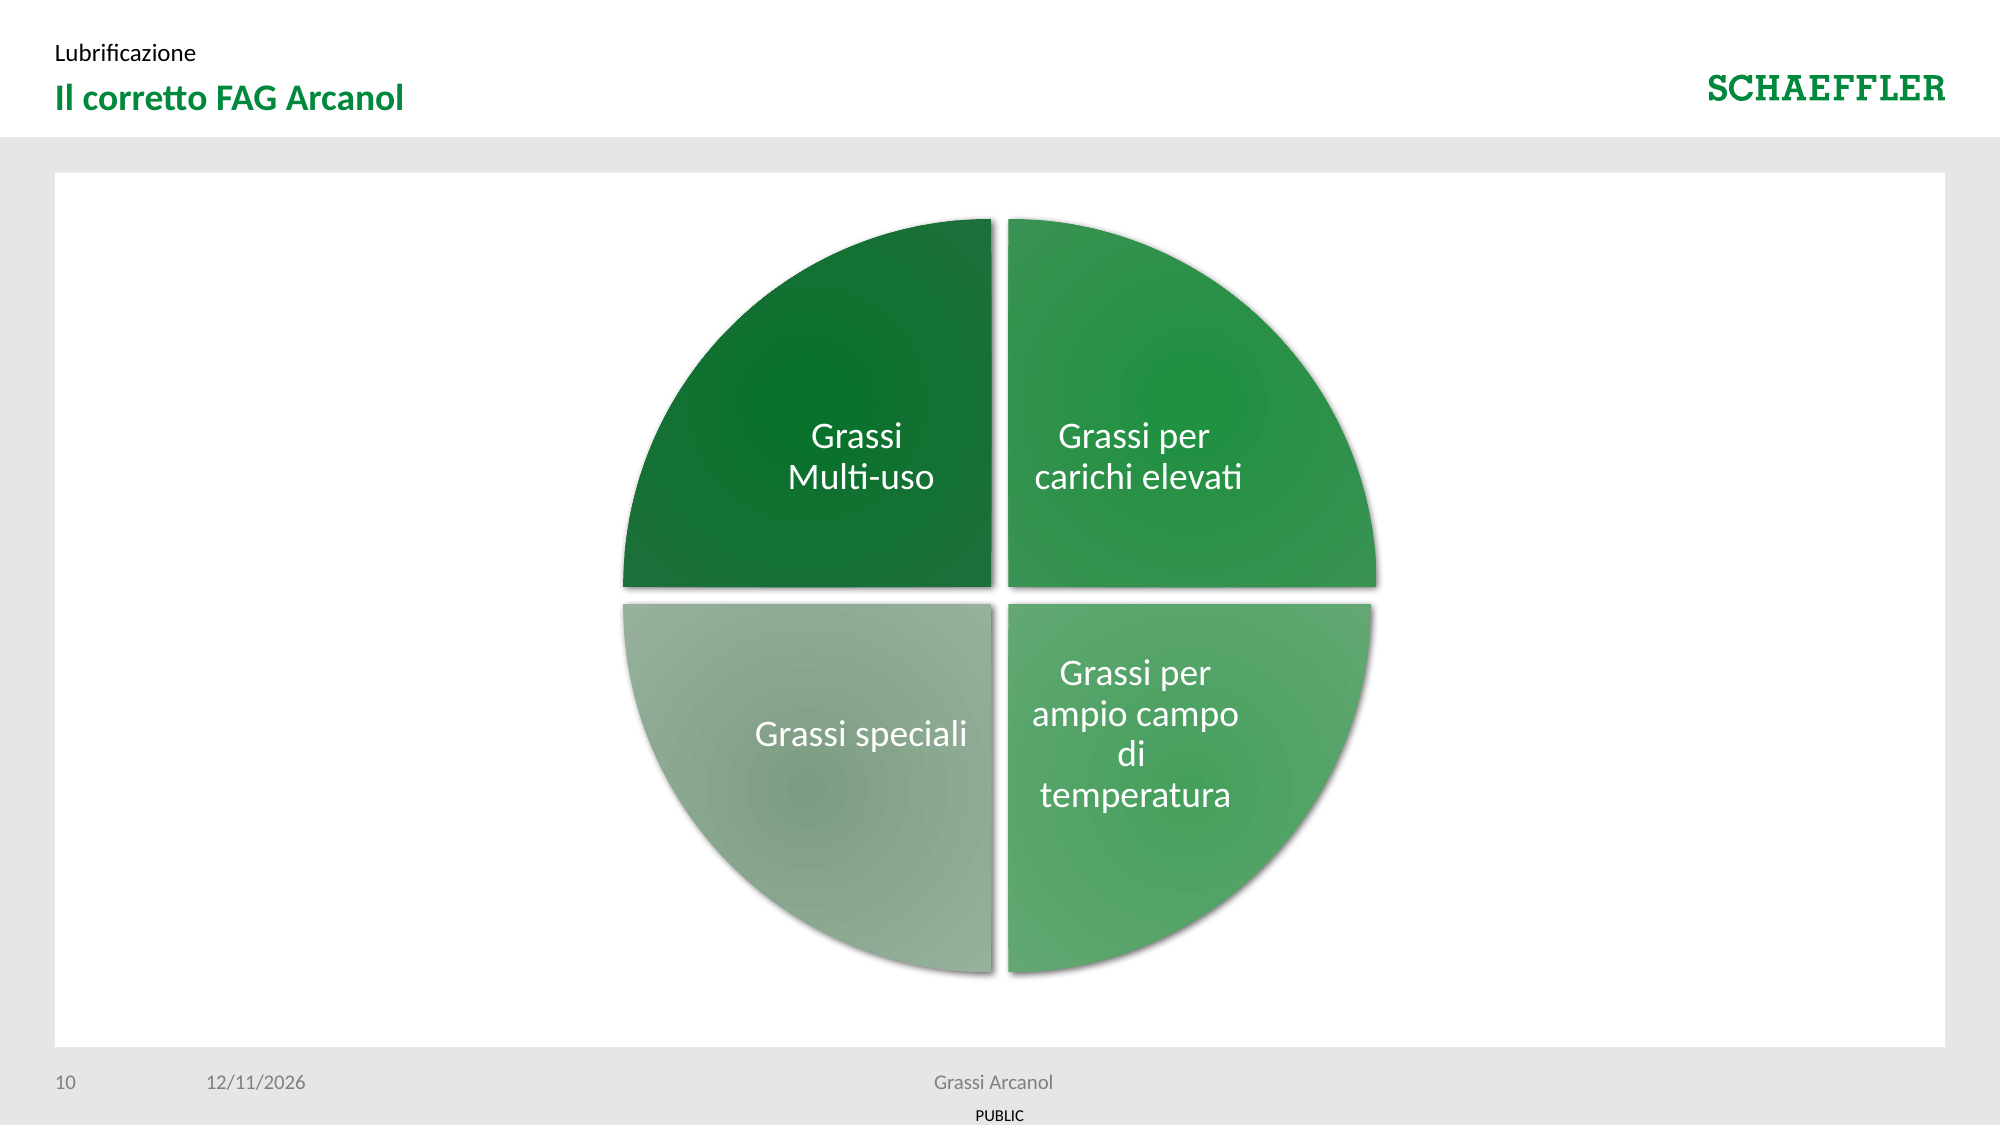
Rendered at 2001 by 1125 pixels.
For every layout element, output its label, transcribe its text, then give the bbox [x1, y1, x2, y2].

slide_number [125, 1068, 386, 1099]
title Il corretto FAG Arcanol [54, 76, 1591, 119]
text_box Grassi per carichi elevati [1008, 218, 1377, 588]
text_box Grassi speciali [623, 604, 992, 973]
footer Grassi Arcanol [397, 1068, 1591, 1099]
text_box Grassi Multi-uso [623, 218, 992, 588]
slide_number 10 [54, 1068, 114, 1099]
text_box Grassi per ampio campo di temperatura [1008, 604, 1371, 973]
list Lubrificazione [55, 30, 1591, 67]
